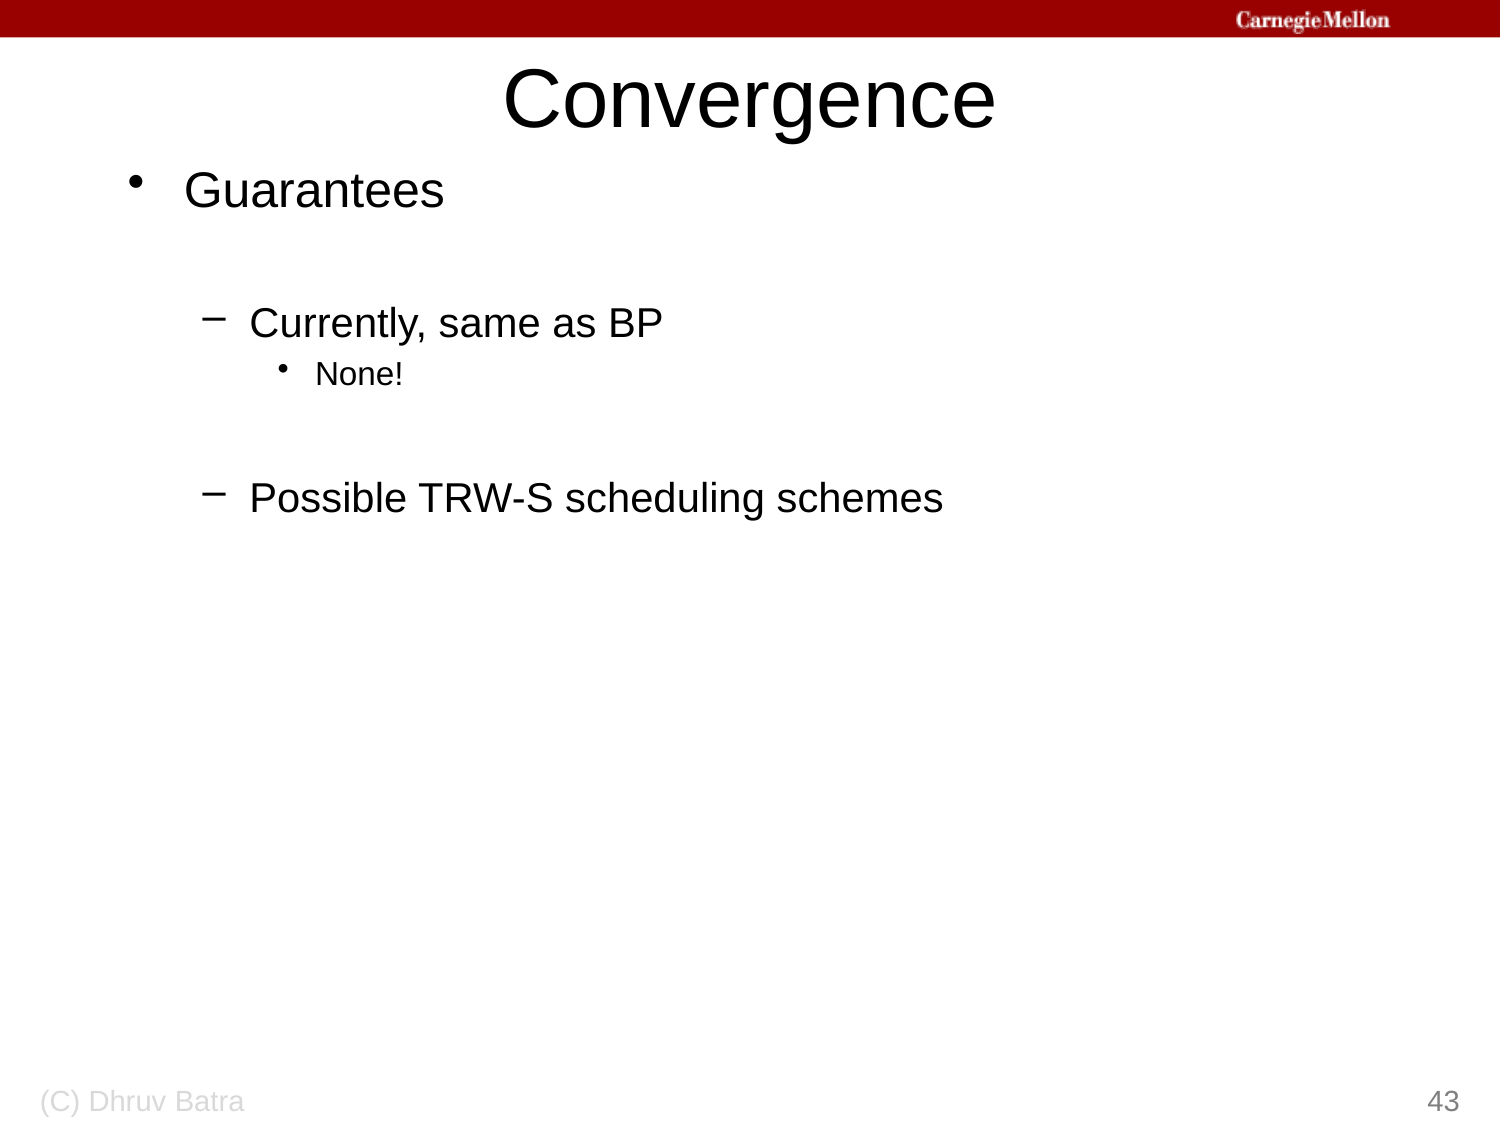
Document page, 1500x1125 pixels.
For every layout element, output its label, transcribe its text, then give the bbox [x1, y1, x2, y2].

list Guarantees Currently, same as BP None! Possible TRW-S scheduling schemes [112, 149, 1388, 1051]
picture [1235, 5, 1397, 34]
title Convergence [112, 37, 1388, 149]
slide_number 43 [1162, 1049, 1476, 1125]
footer (C) Dhruv Batra [24, 1049, 501, 1125]
